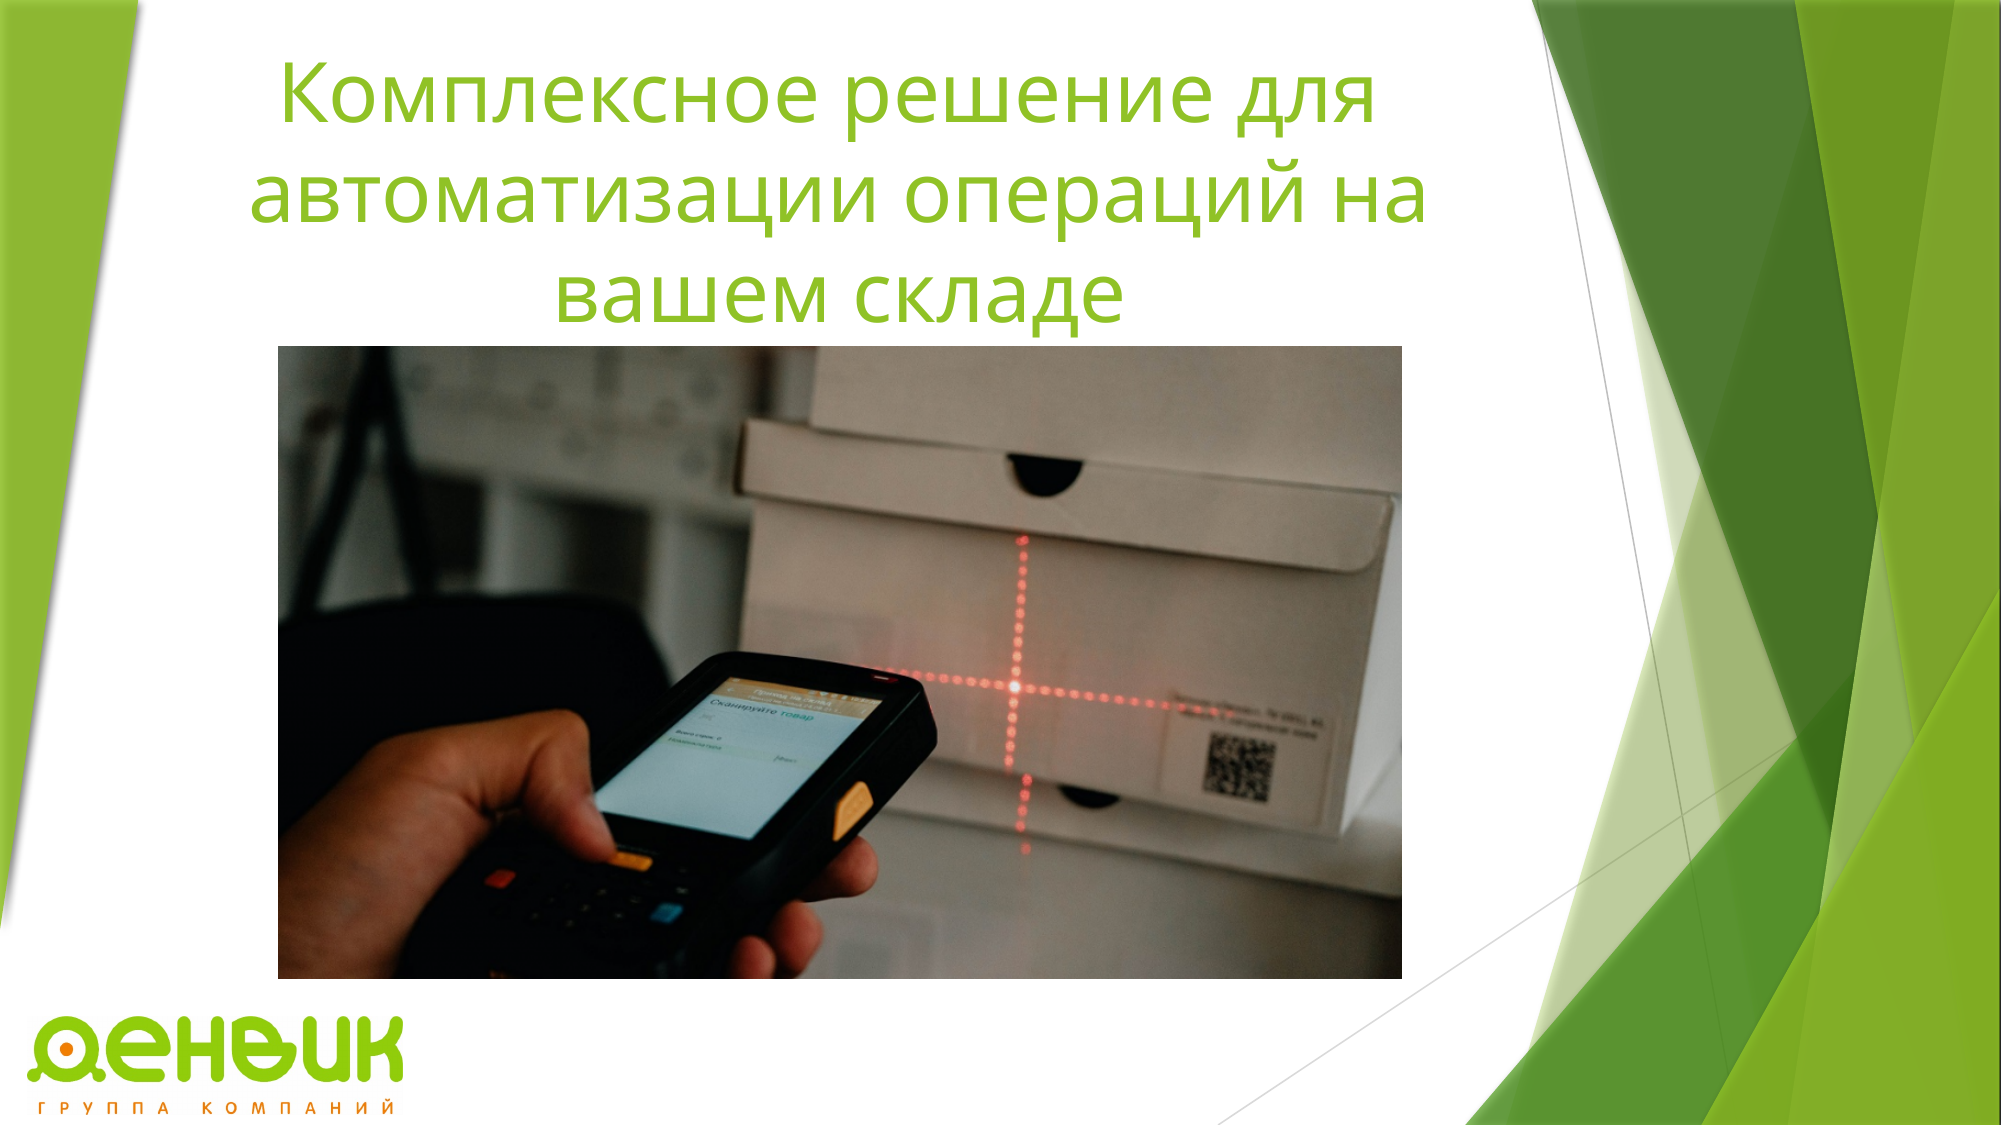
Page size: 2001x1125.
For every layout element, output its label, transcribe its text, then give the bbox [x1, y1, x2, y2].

picture [278, 346, 1402, 979]
title Комплексное решение для автоматизации операций на вашем складе [106, 159, 1573, 347]
picture [27, 1016, 404, 1115]
